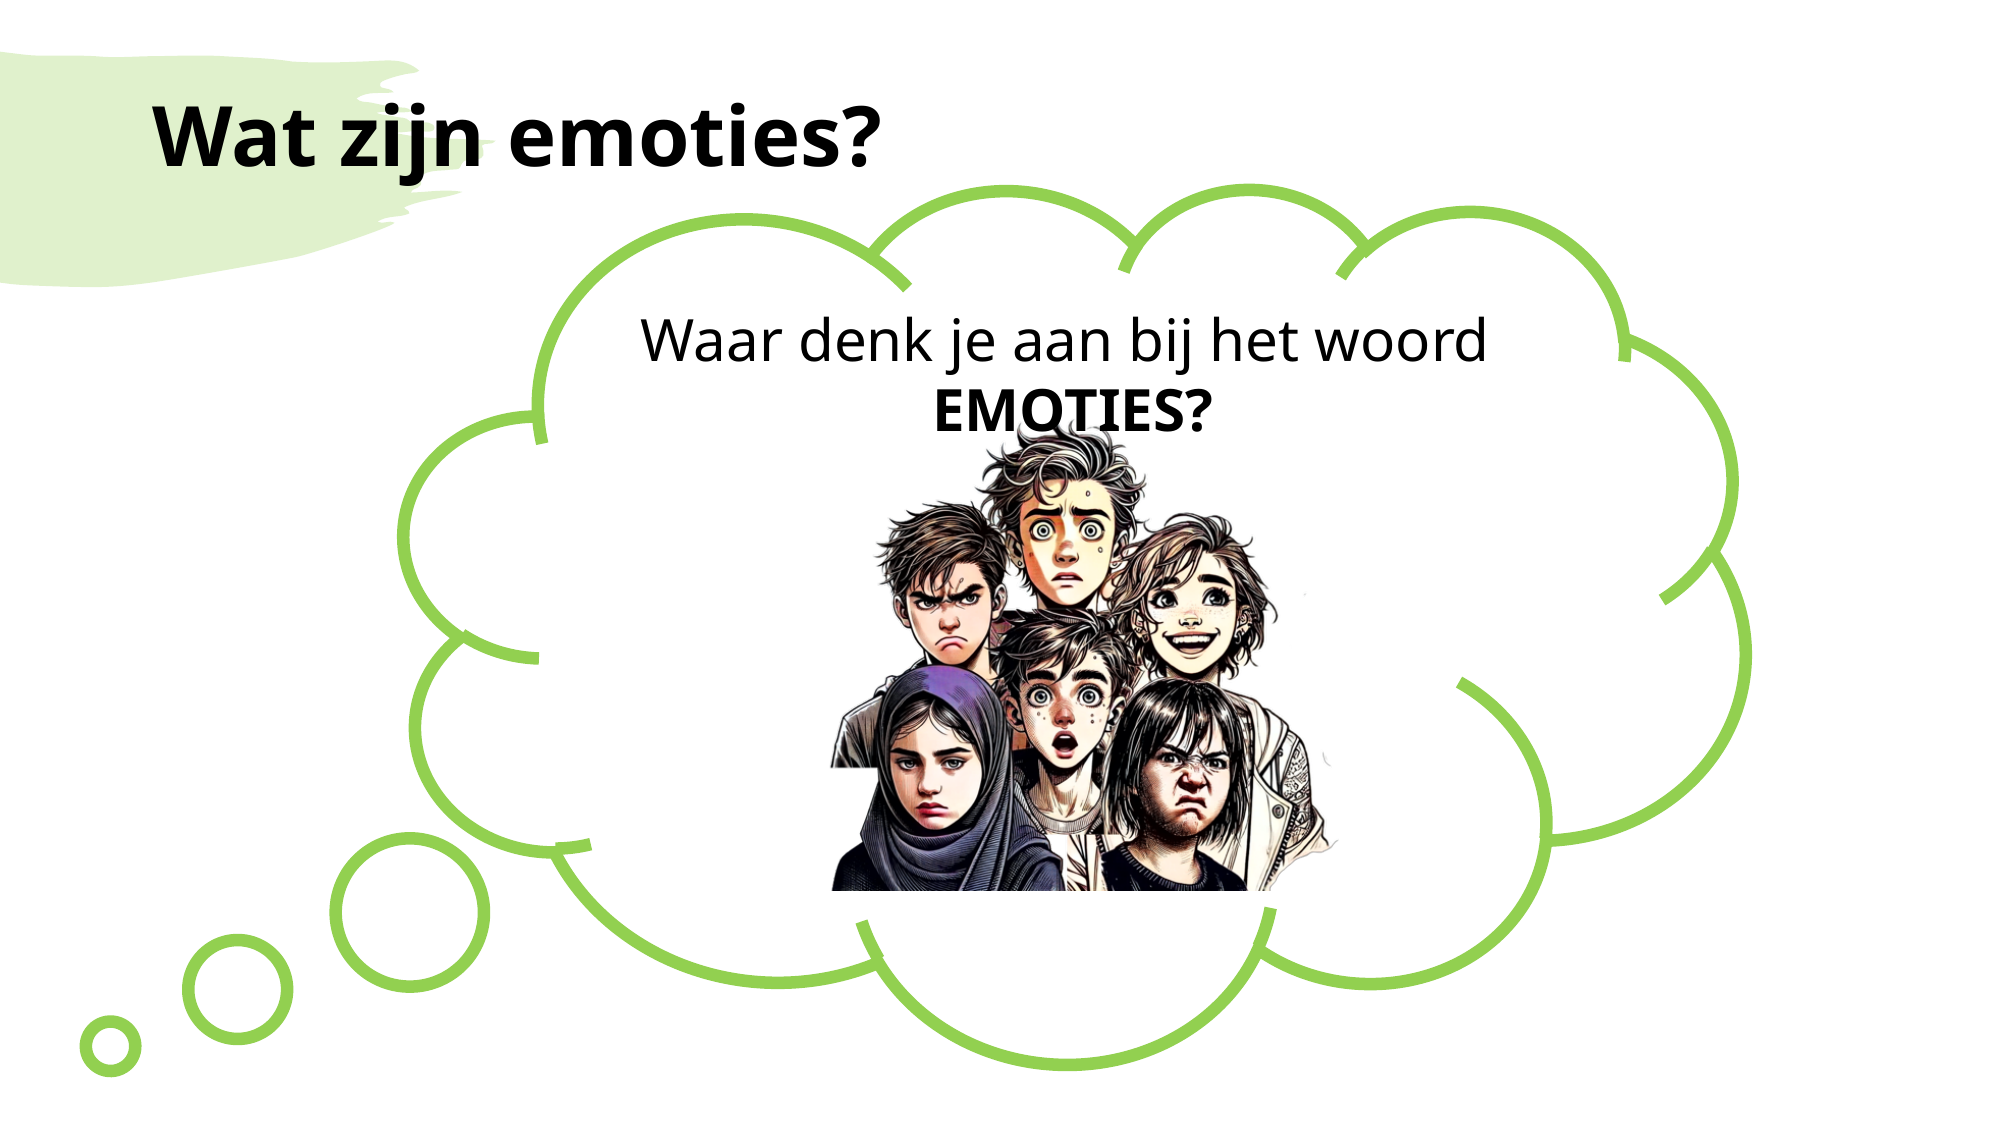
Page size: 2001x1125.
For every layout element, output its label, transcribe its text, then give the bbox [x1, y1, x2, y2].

text_box [84, 1020, 137, 1073]
text_box [334, 837, 486, 988]
text_box [402, 188, 1747, 1066]
picture [757, 402, 1353, 891]
text_box [187, 939, 289, 1040]
title Wat zijn emoties? [137, 30, 1863, 248]
